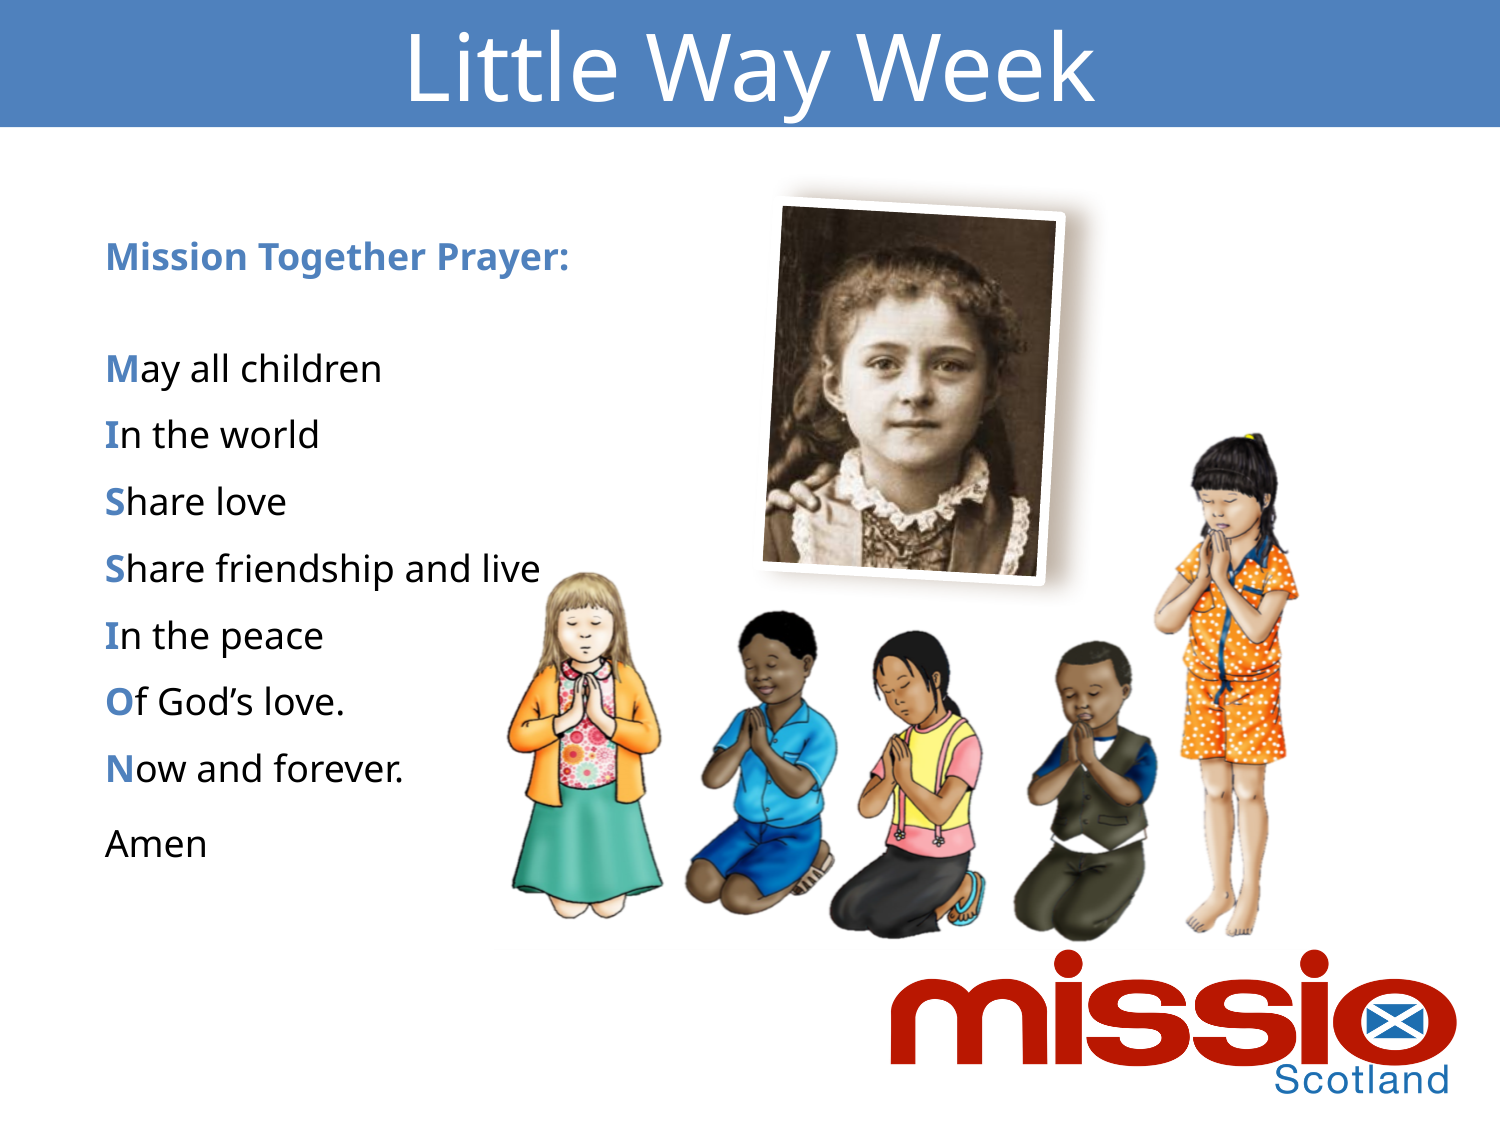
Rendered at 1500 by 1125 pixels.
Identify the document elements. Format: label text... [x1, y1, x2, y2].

picture [493, 206, 1469, 1101]
text_box Mission Together Prayer: May all children In the world Share love Share friendship and live In the peace Of God’s love. Now and forever. Amen [90, 225, 591, 873]
text_box Little Way Week [0, 0, 1500, 128]
